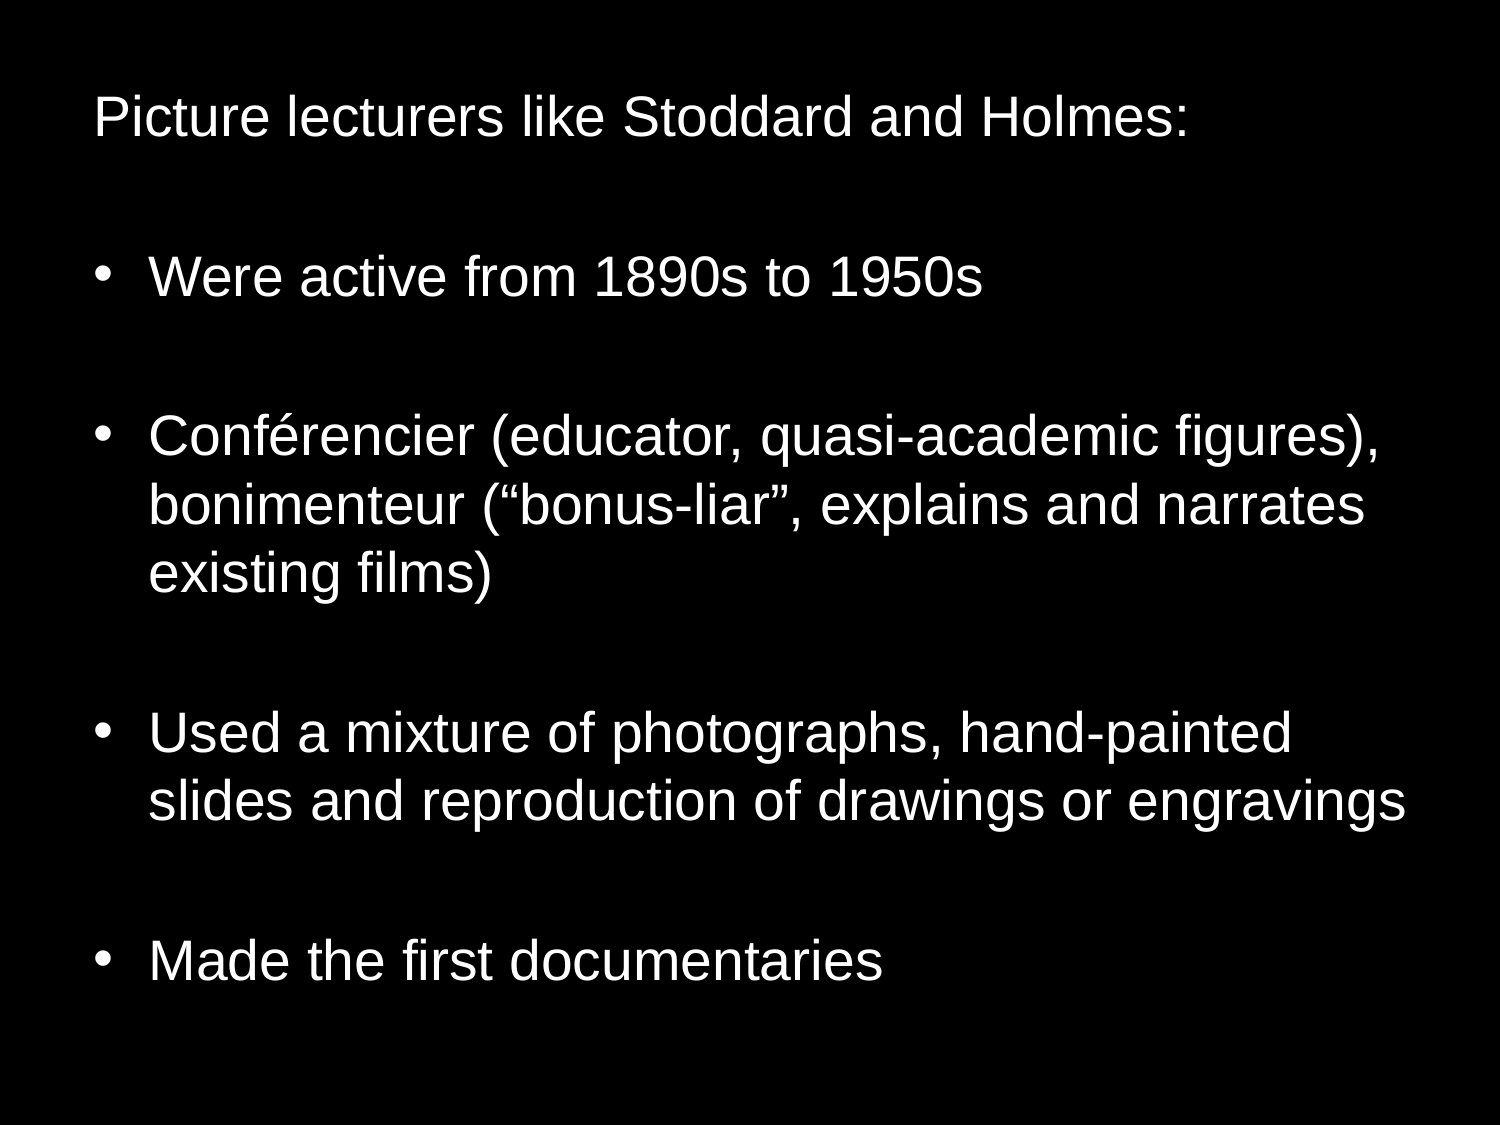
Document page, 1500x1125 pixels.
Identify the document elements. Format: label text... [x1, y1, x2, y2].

list Picture lecturers like Stoddard and Holmes: Were active from 1890s to 1950s Conférencier (educator, quasi-academic figures), bonimenteur (“bonus-liar”, explains and narrates existing films) Used a mixture of photographs, hand-painted slides and reproduction of drawings or engravings Made the first documentaries [78, 71, 1429, 1075]
